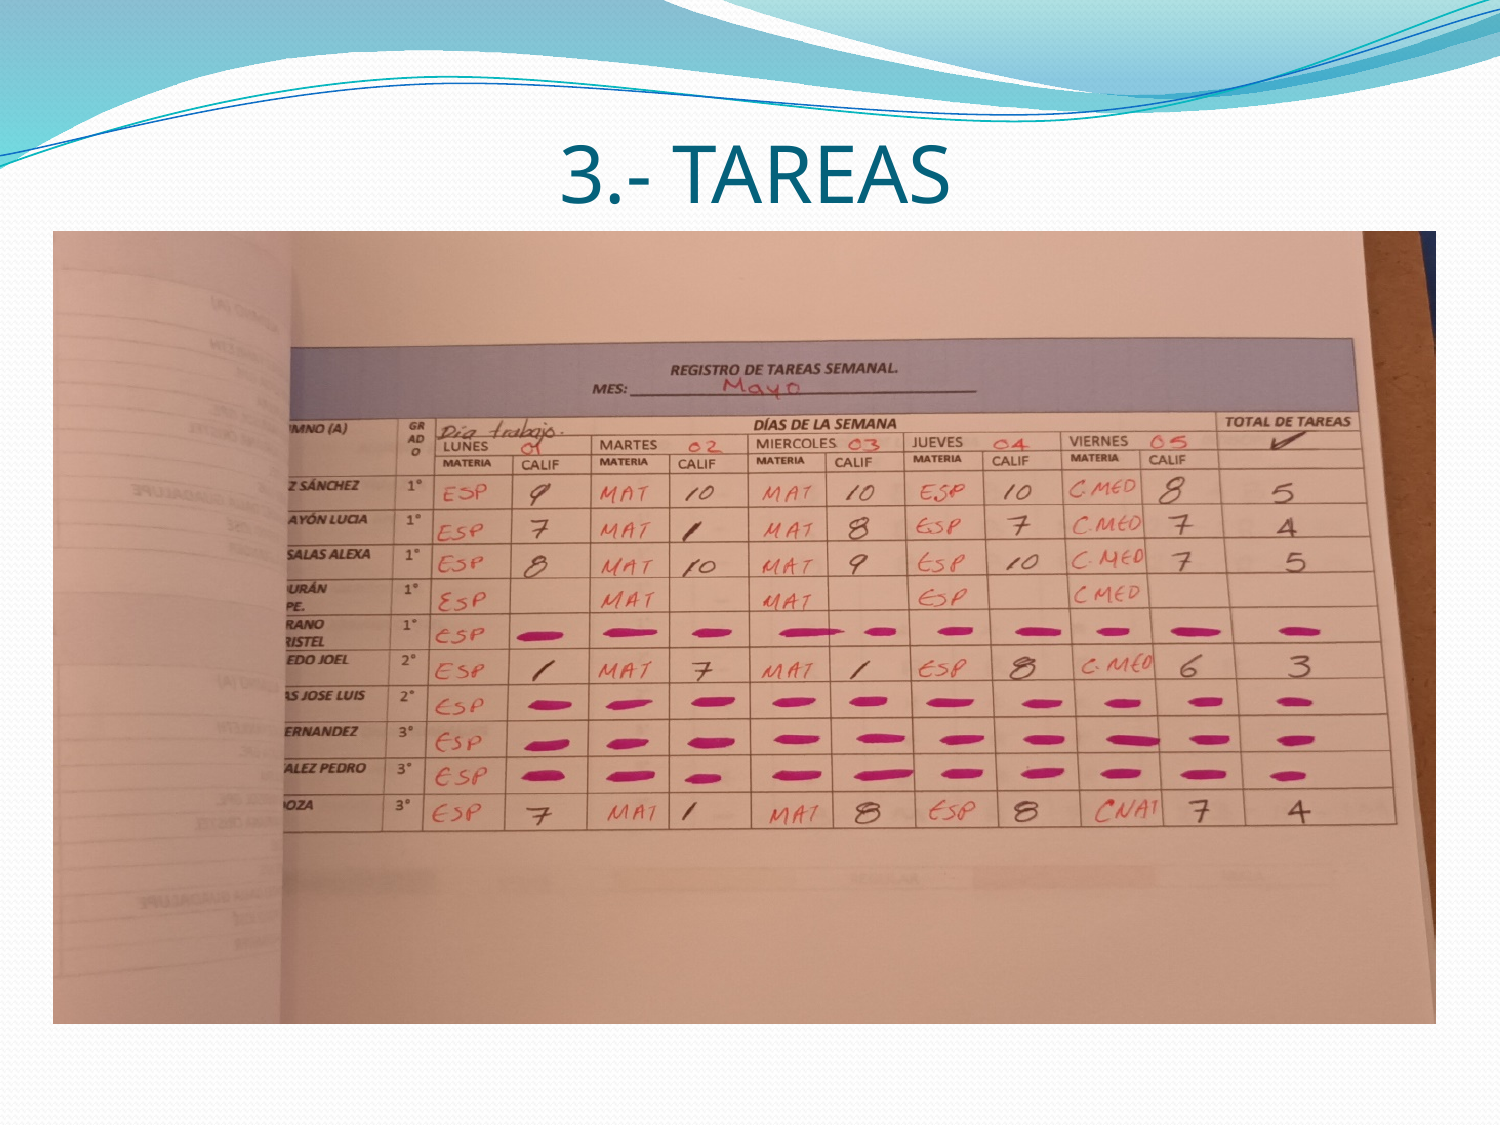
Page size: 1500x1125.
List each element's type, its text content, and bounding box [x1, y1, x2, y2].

picture [52, 231, 1436, 1024]
title 3.- TAREAS [75, 115, 1438, 220]
